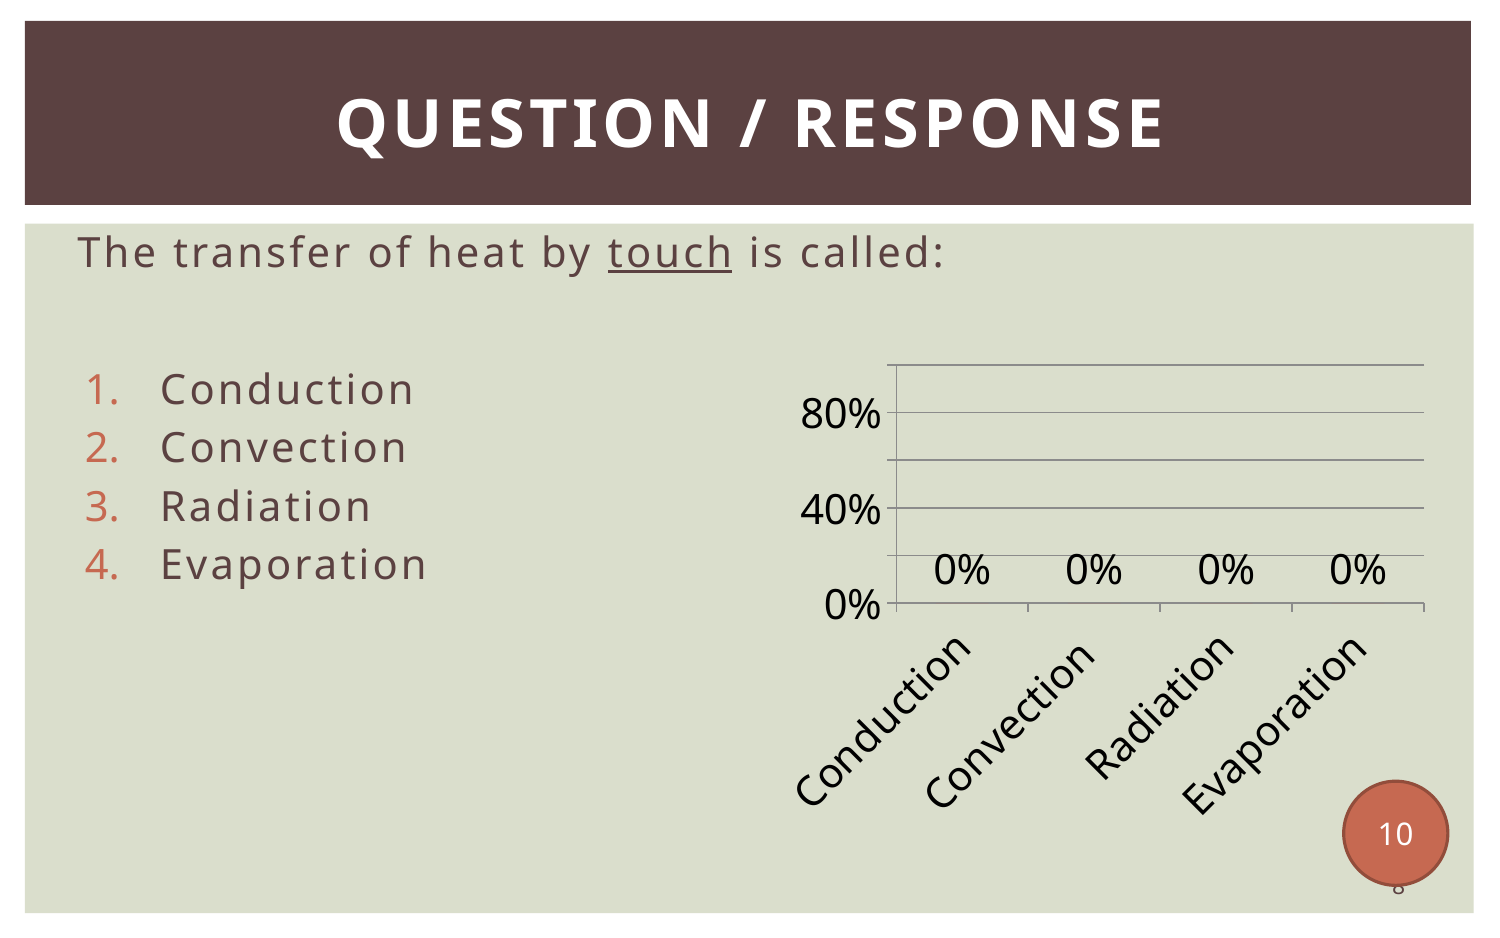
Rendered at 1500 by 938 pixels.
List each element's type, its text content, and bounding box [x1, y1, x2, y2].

slide_number 8 [1349, 867, 1448, 908]
list The transfer of heat by touch is called: [62, 217, 1438, 331]
text_box 10 [1343, 804, 1450, 887]
title Question / Response [62, 48, 1438, 193]
chart [765, 354, 1438, 838]
list Conduction Convection Radiation Evaporation [62, 355, 735, 838]
